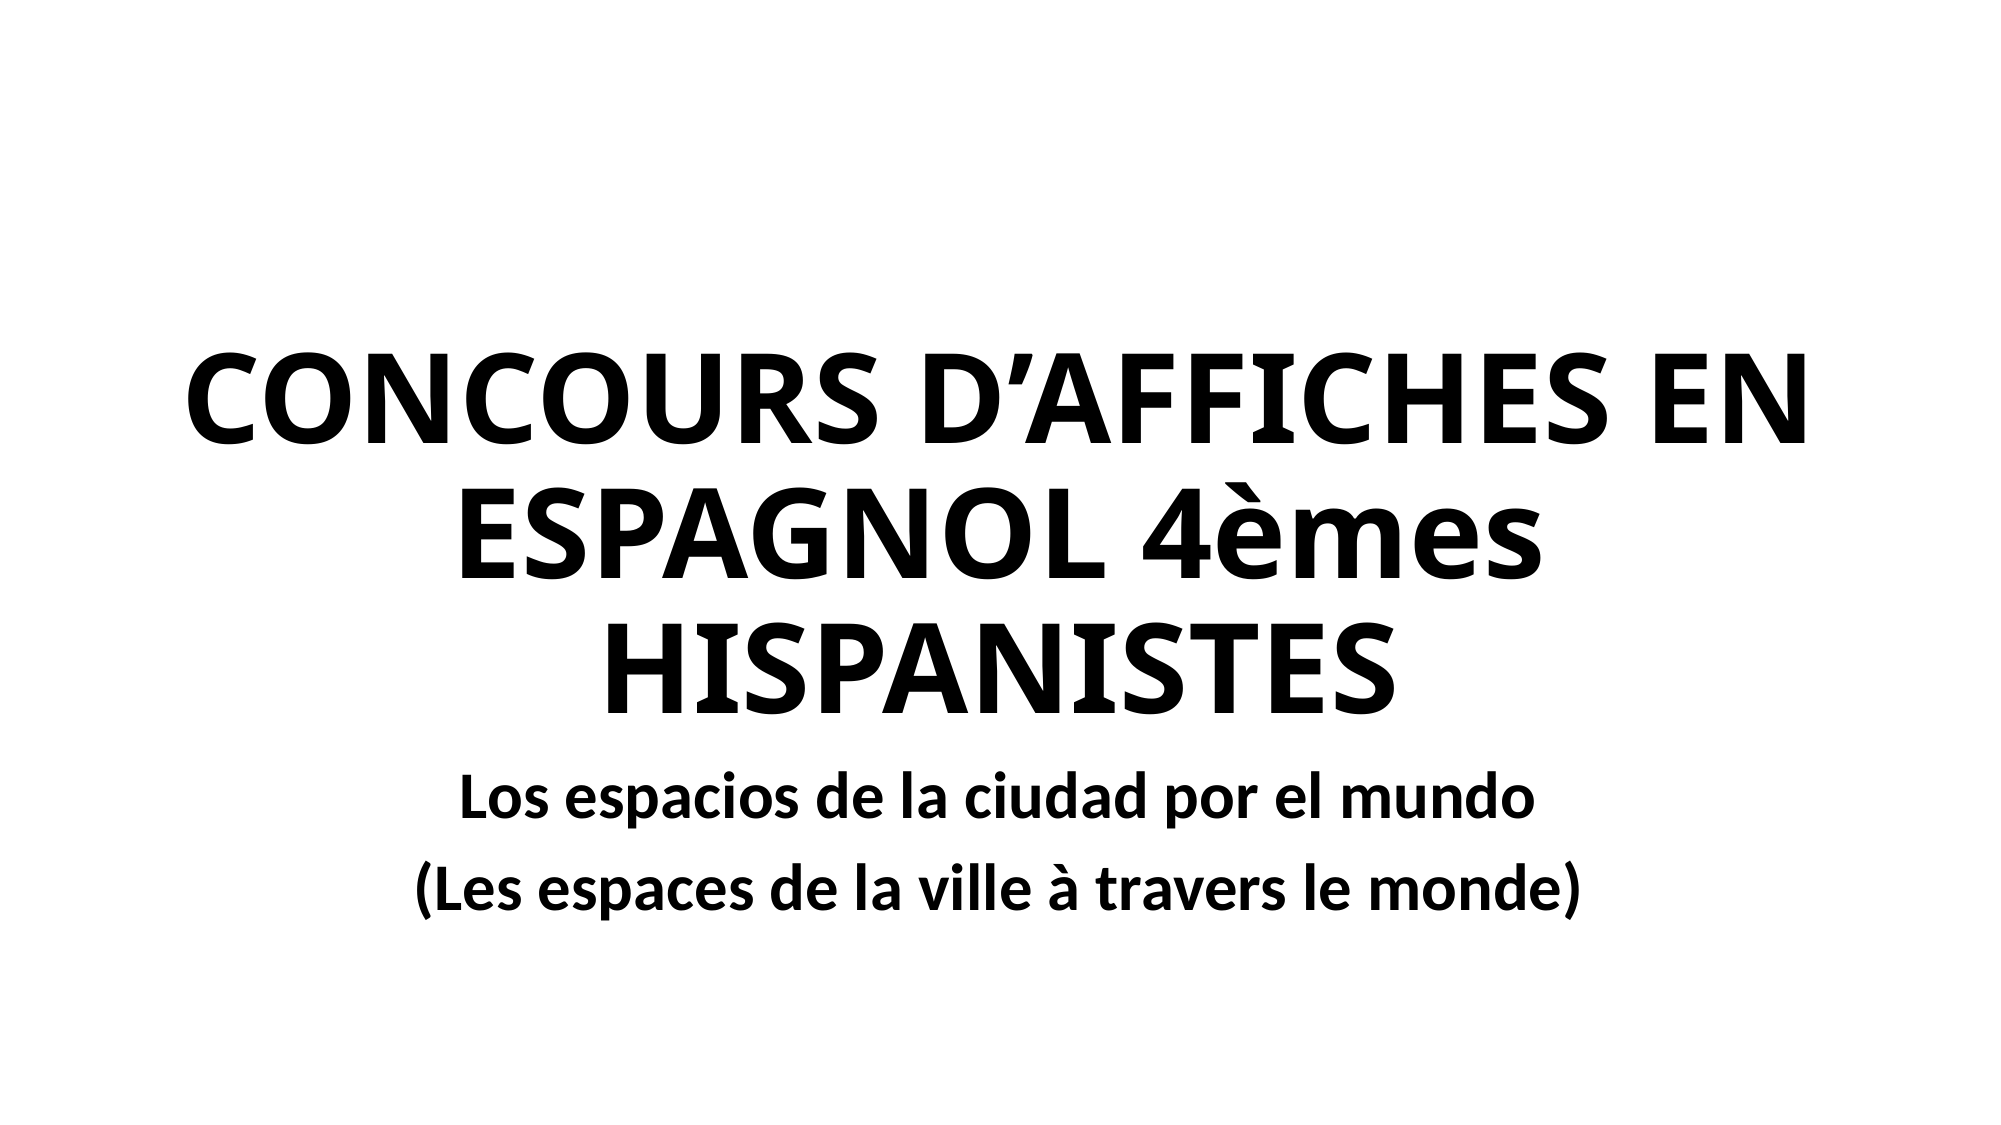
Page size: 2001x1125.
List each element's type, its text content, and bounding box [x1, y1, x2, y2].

list Los espacios de la ciudad por el mundo (Les espaces de la ville à travers le monde) [136, 752, 1862, 999]
title CONCOURS D’AFFICHES EN ESPAGNOL 4èmes HISPANISTES [136, 280, 1862, 749]
